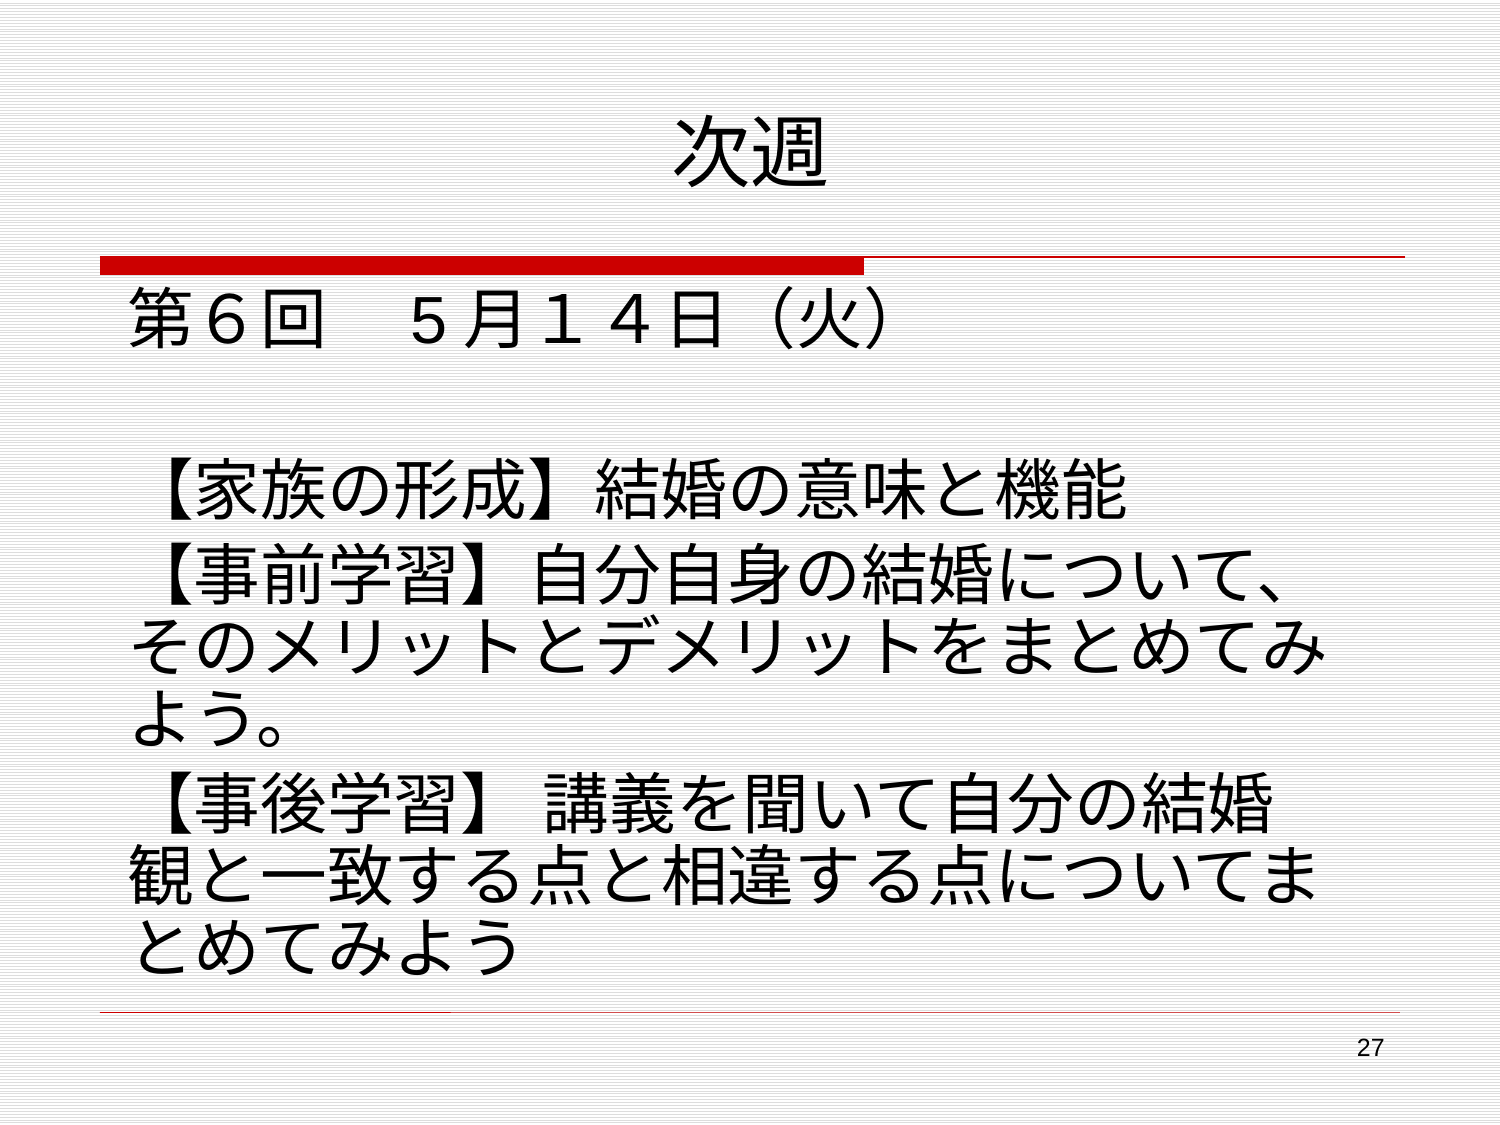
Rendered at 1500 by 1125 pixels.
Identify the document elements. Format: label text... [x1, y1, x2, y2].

title 次週 [93, 49, 1407, 250]
list 第６回 5月１４日（火） 【家族の形成】結婚の意味と機能 【事前学習】自分自身の結婚について、そのメリットとデメリットをまとめてみよう。 【事後学習】 講義を聞いて自分の結婚観と一致する点と相違する点についてまとめてみよう [111, 278, 1345, 972]
slide_number 27 [1074, 1024, 1401, 1103]
